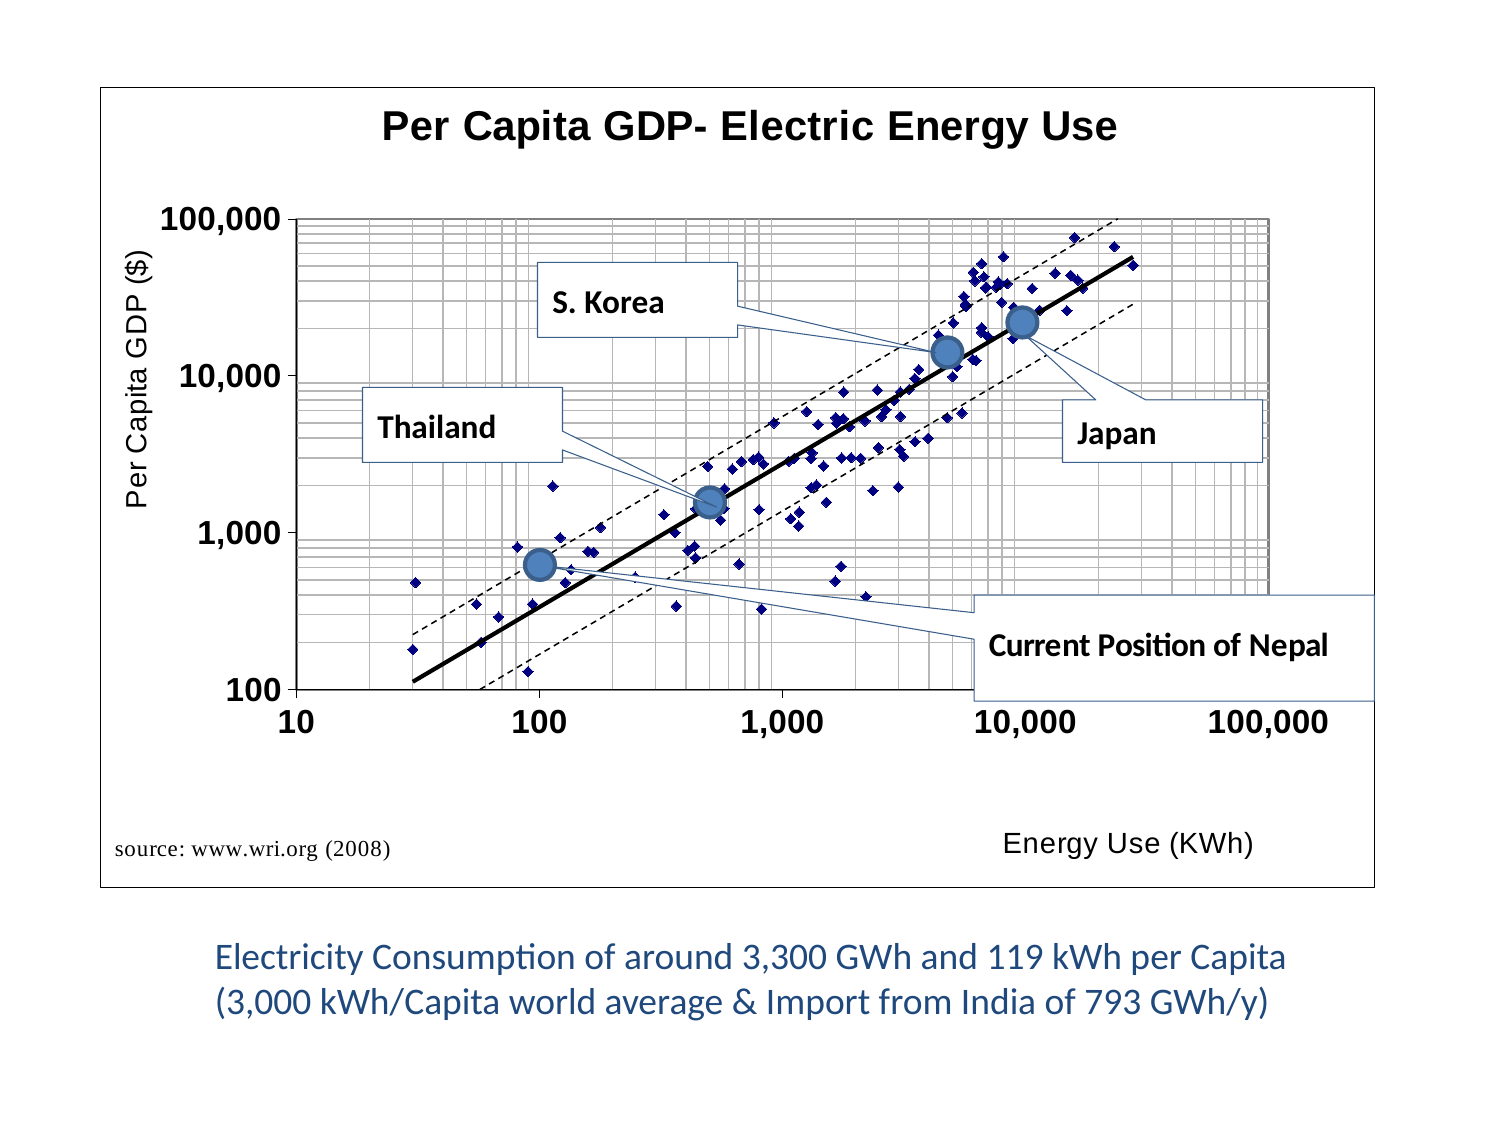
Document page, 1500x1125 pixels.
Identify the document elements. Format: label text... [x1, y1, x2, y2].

chart [99, 87, 1376, 888]
text_box Electricity Consumption of around 3,300 GWh and 119 kWh per Capita (3,000 kWh/Capita world average & Import from India of 793 GWh/y) [199, 924, 1313, 1075]
